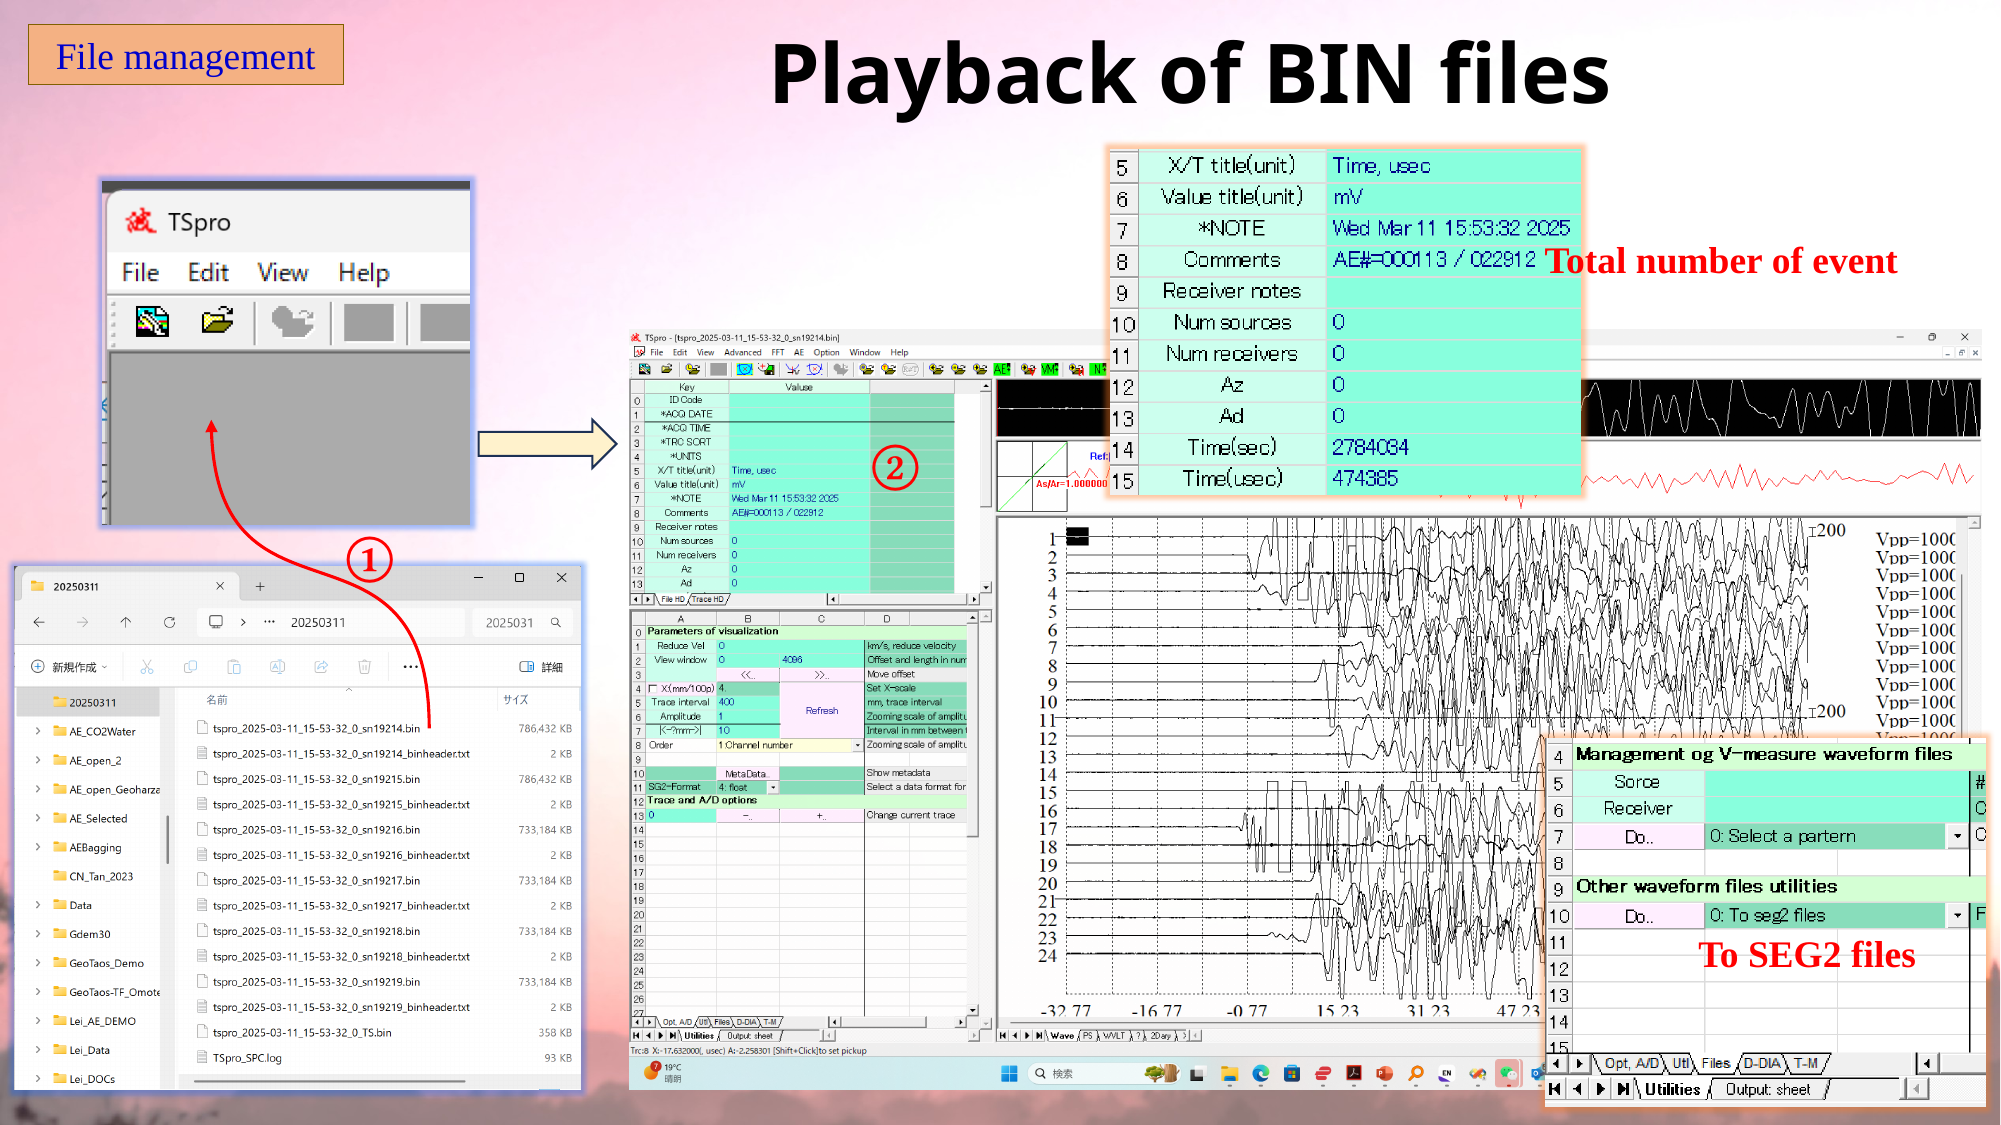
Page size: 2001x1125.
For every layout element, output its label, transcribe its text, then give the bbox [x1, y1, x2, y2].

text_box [165, 465, 475, 683]
picture [0, 0, 2001, 1125]
text_box File management [28, 24, 344, 85]
text_box Total number of event [1581, 228, 1915, 289]
title Playback of BIN files [483, 24, 1897, 130]
text_box [477, 417, 618, 471]
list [629, 329, 1982, 1090]
